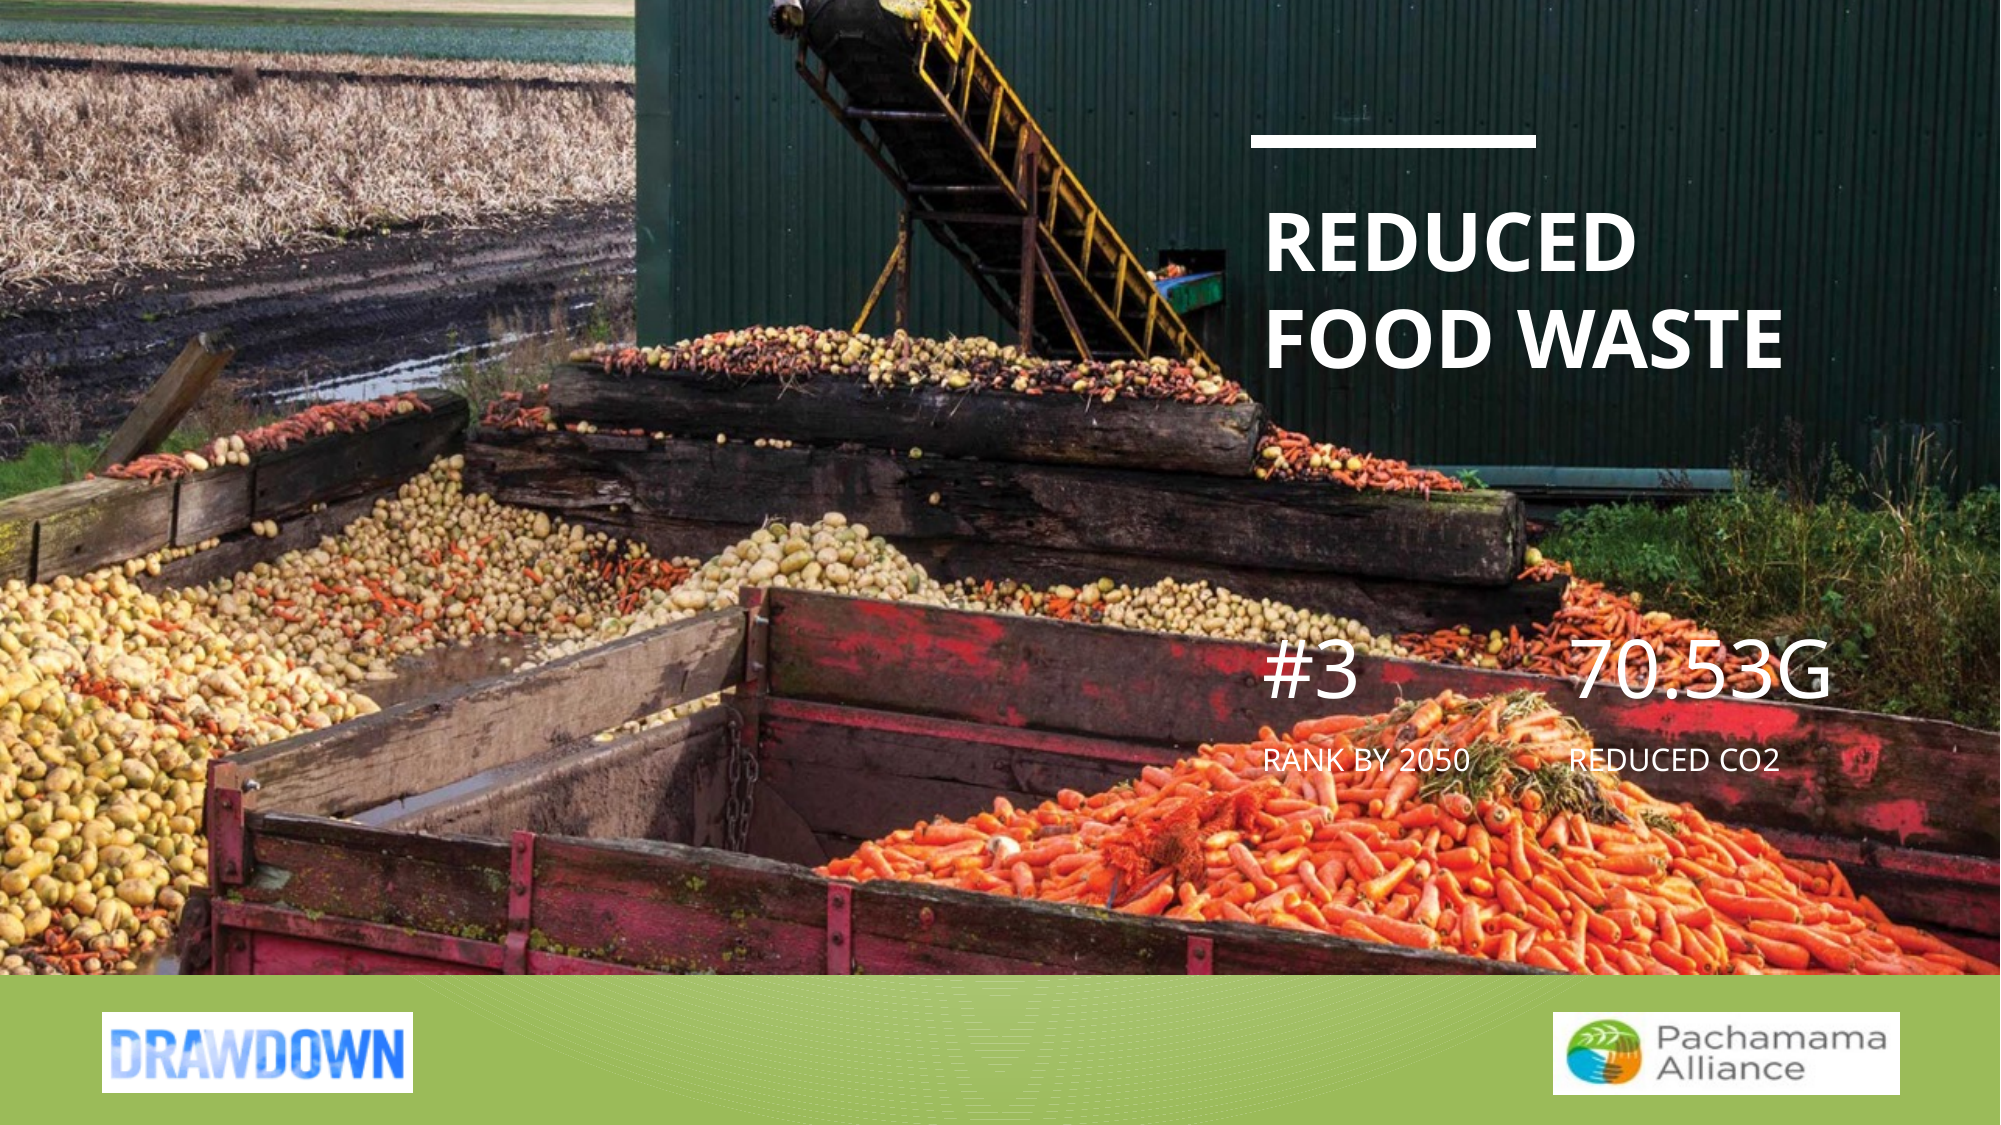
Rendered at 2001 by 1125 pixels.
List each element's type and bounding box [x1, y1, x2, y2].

picture [1553, 1012, 1900, 1095]
picture [0, 0, 2000, 976]
picture [102, 1012, 413, 1093]
